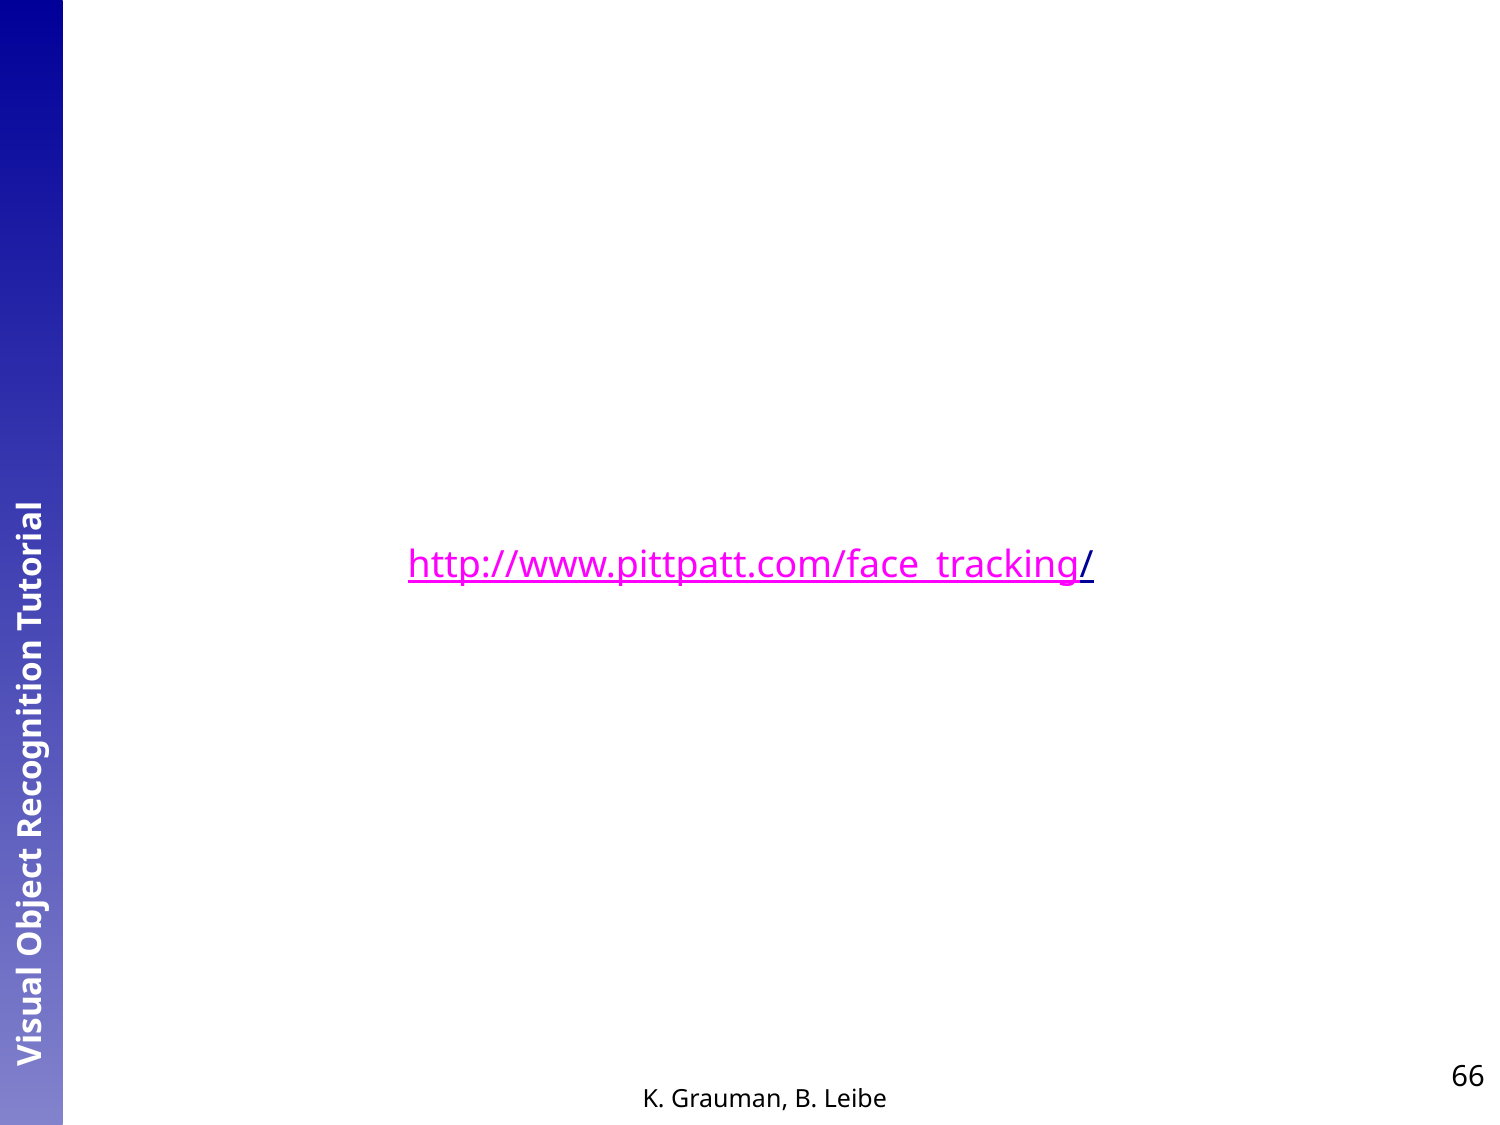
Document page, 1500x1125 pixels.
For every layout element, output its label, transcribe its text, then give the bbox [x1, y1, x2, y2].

text_box http://www.pittpatt.com/face_tracking/ [392, 532, 1119, 598]
slide_number 66 [1186, 1049, 1500, 1125]
footer K. Grauman, B. Leibe [389, 1074, 1141, 1125]
